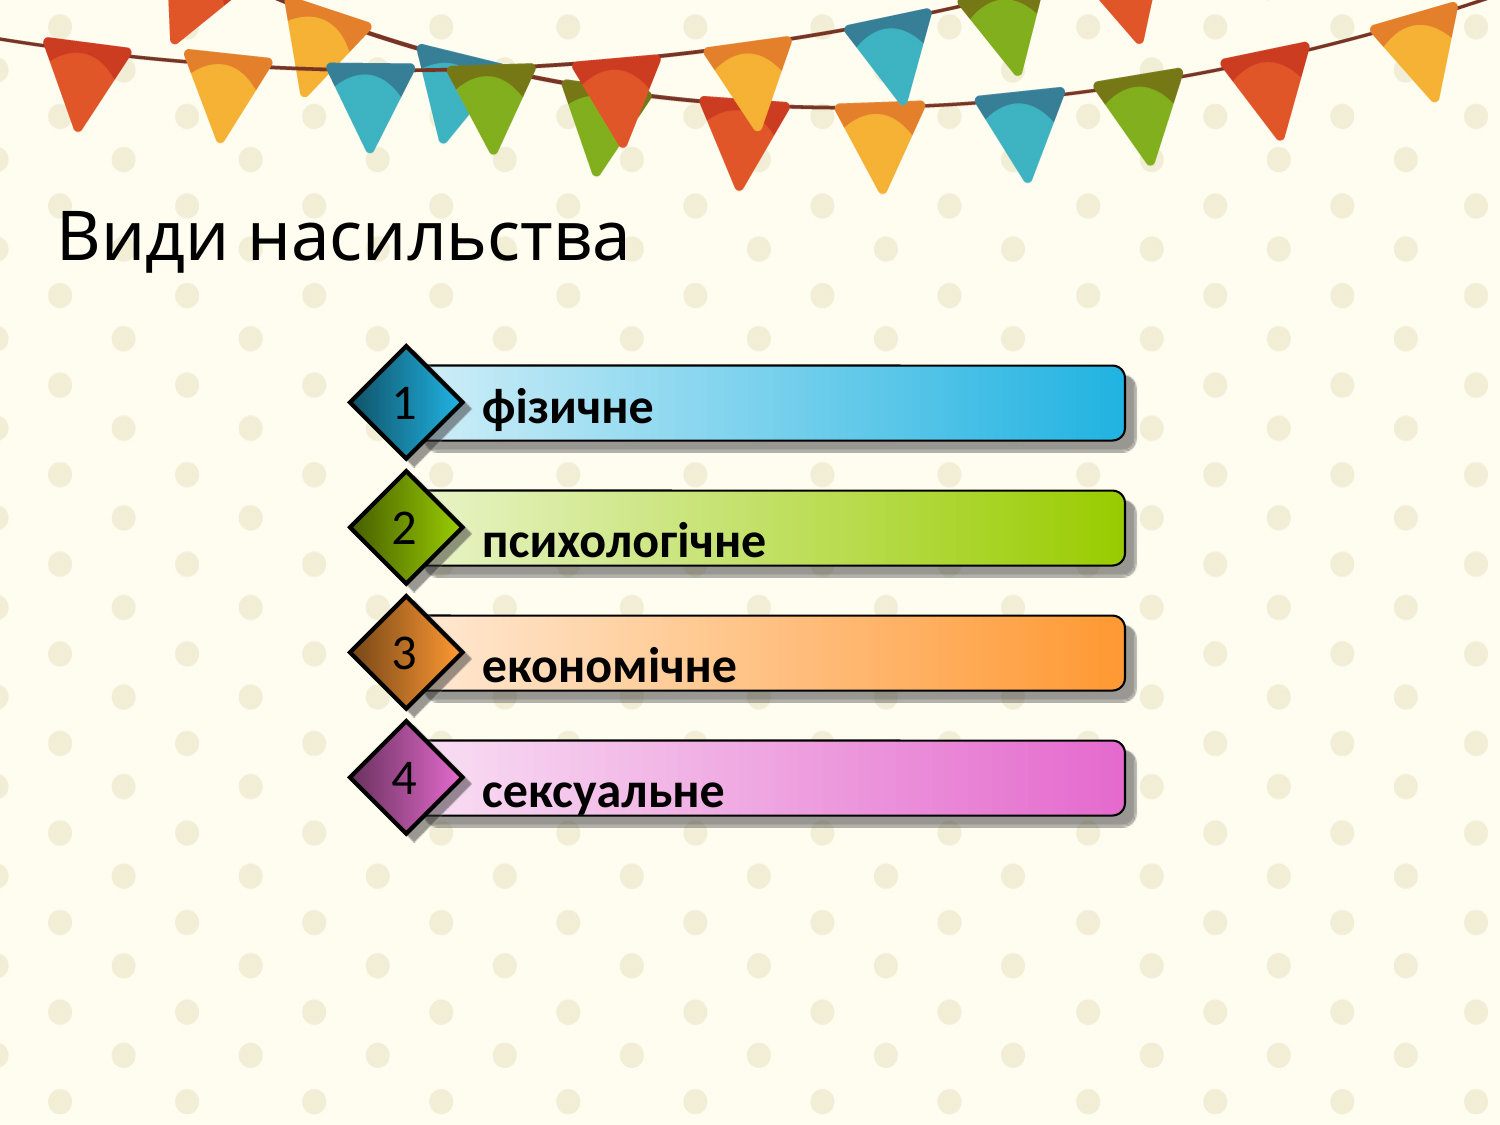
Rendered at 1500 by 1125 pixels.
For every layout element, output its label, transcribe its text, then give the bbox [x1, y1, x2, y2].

picture [0, 0, 1500, 1125]
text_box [349, 721, 1125, 834]
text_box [349, 346, 1125, 459]
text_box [349, 471, 1125, 584]
title Види насильства [41, 145, 1461, 332]
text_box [349, 596, 1125, 709]
